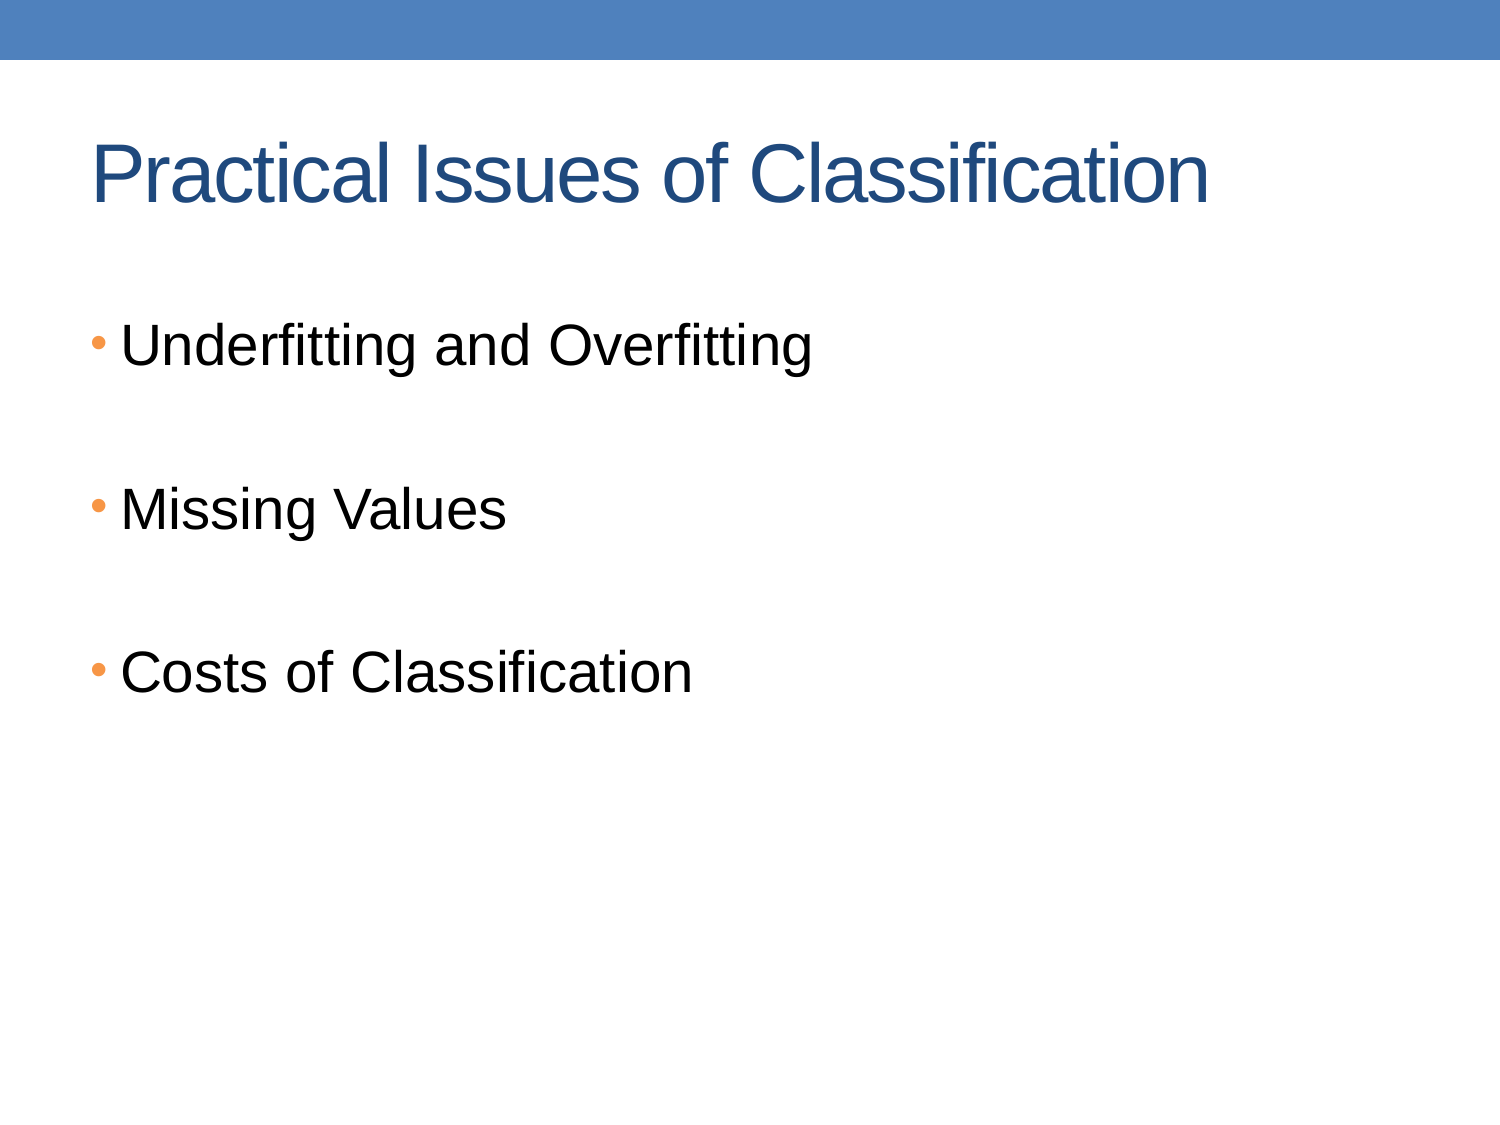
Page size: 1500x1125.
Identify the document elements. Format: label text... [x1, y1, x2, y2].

title Practical Issues of Classification [75, 87, 1425, 250]
list Underfitting and Overfitting Missing Values Costs of Classification [75, 299, 1425, 1100]
